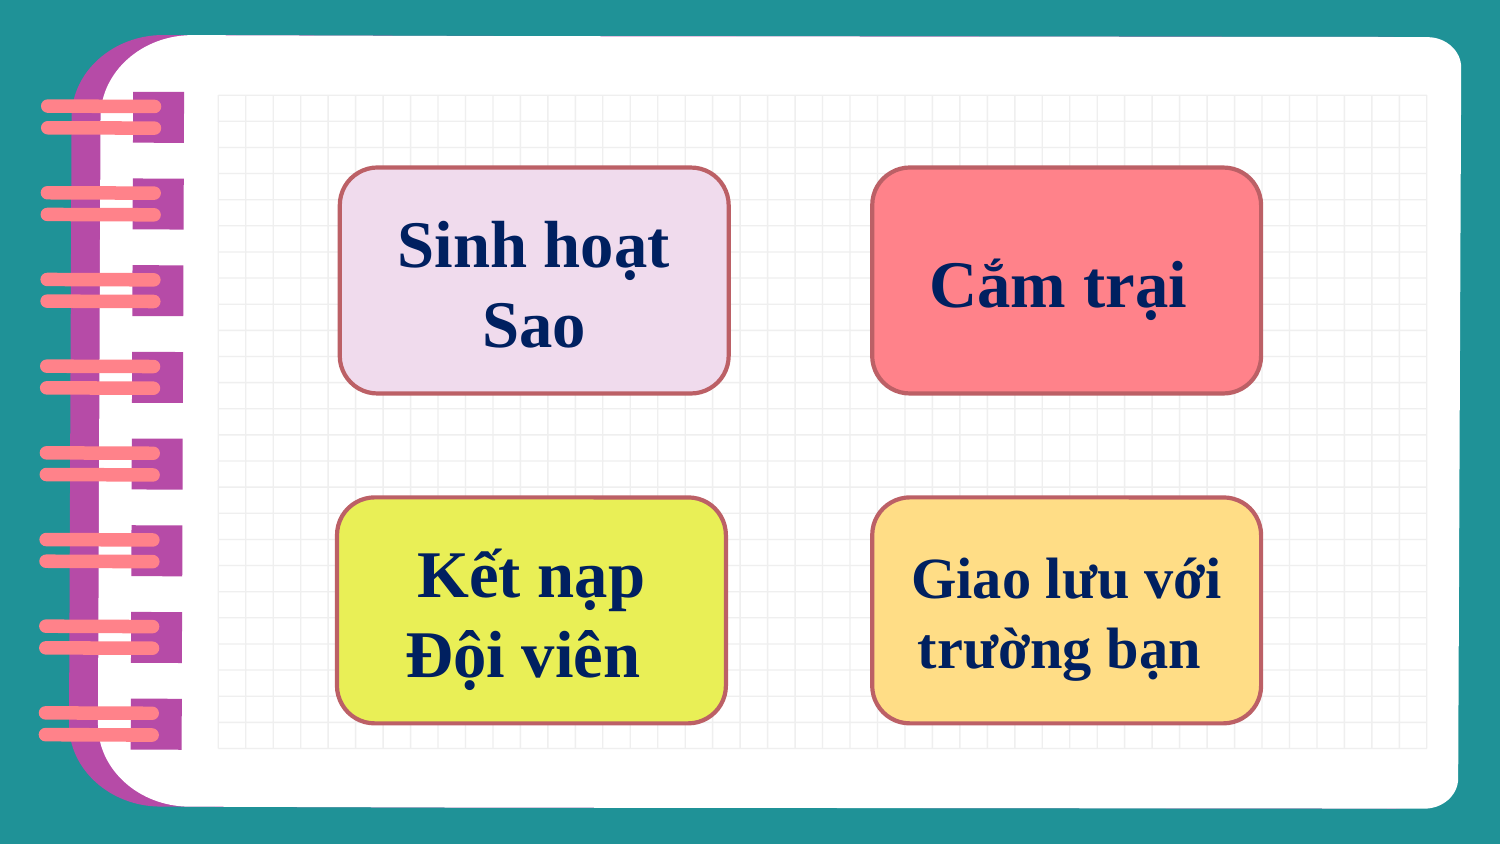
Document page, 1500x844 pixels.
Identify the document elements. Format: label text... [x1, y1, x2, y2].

text_box Sinh hoạt Sao [337, 165, 731, 396]
text_box Kết nạp Đội viên [334, 495, 729, 726]
text_box Giao lưu với trường bạn [870, 495, 1264, 726]
text_box Cắm trại [870, 165, 1264, 396]
